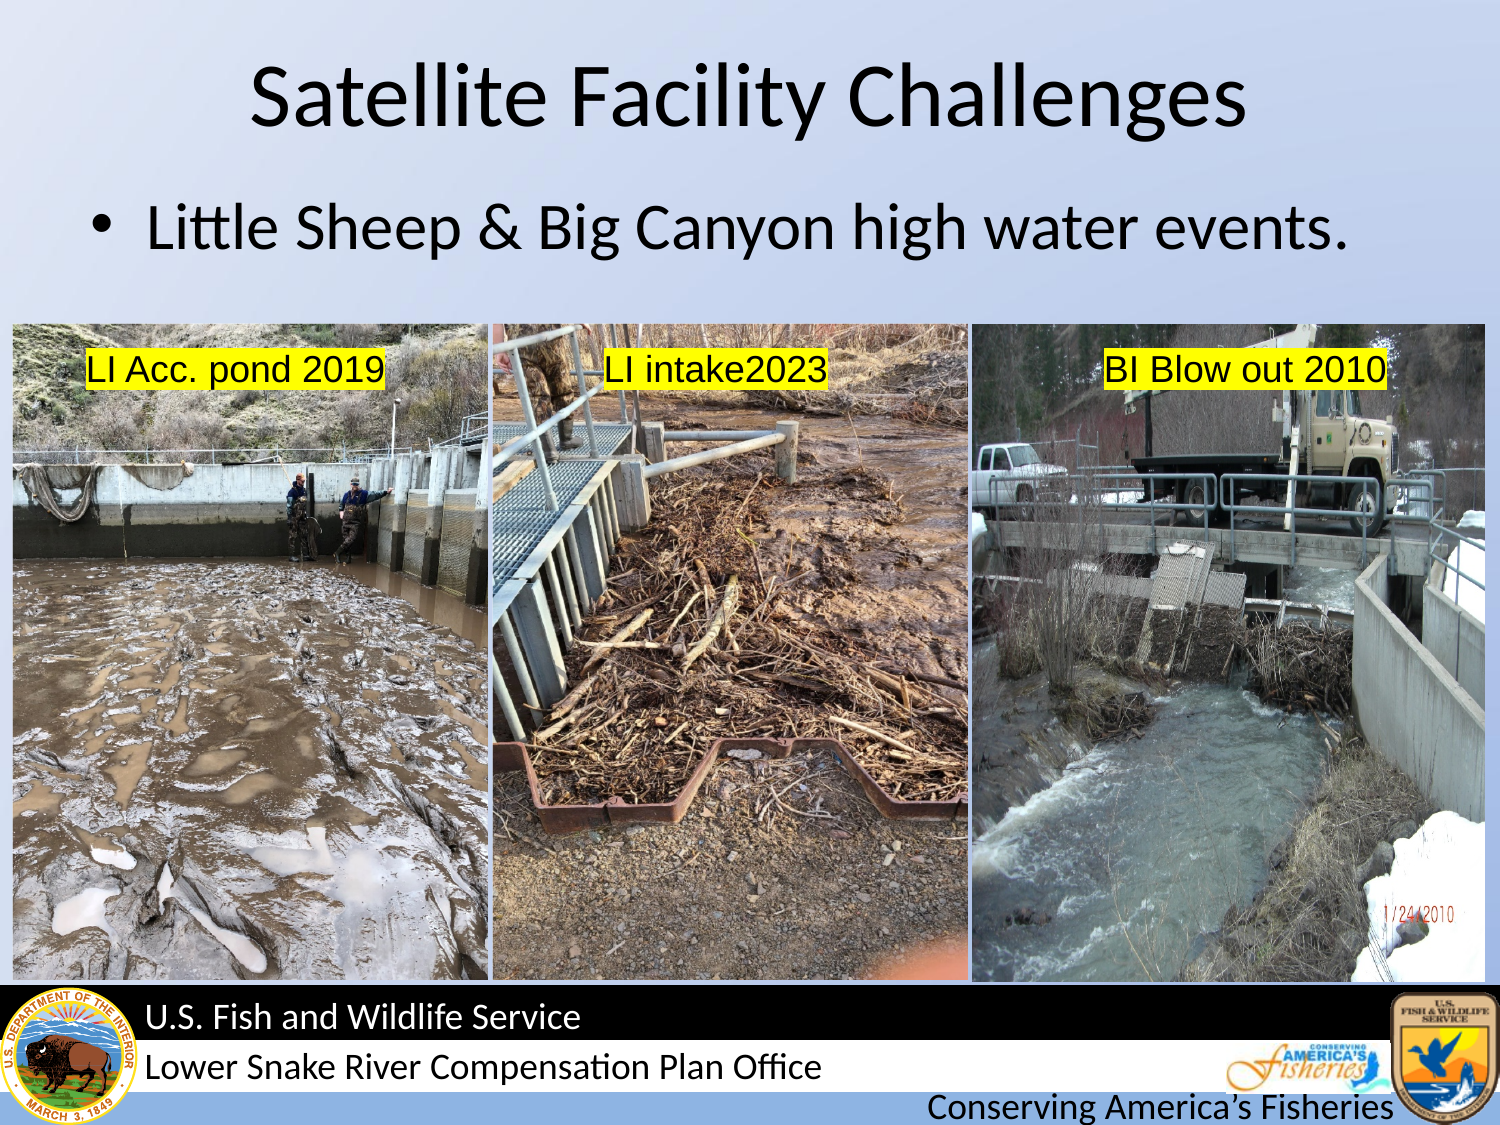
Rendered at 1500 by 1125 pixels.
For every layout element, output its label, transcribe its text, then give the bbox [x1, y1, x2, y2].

text_box LI intake2023 [588, 337, 844, 398]
title Satellite Facility Challenges [75, 24, 1425, 155]
text_box LI Acc. pond 2019 [70, 337, 401, 398]
picture [1226, 992, 1500, 1125]
picture [0, 0, 1500, 985]
list Little Sheep & Big Canyon high water events. [75, 174, 1425, 275]
